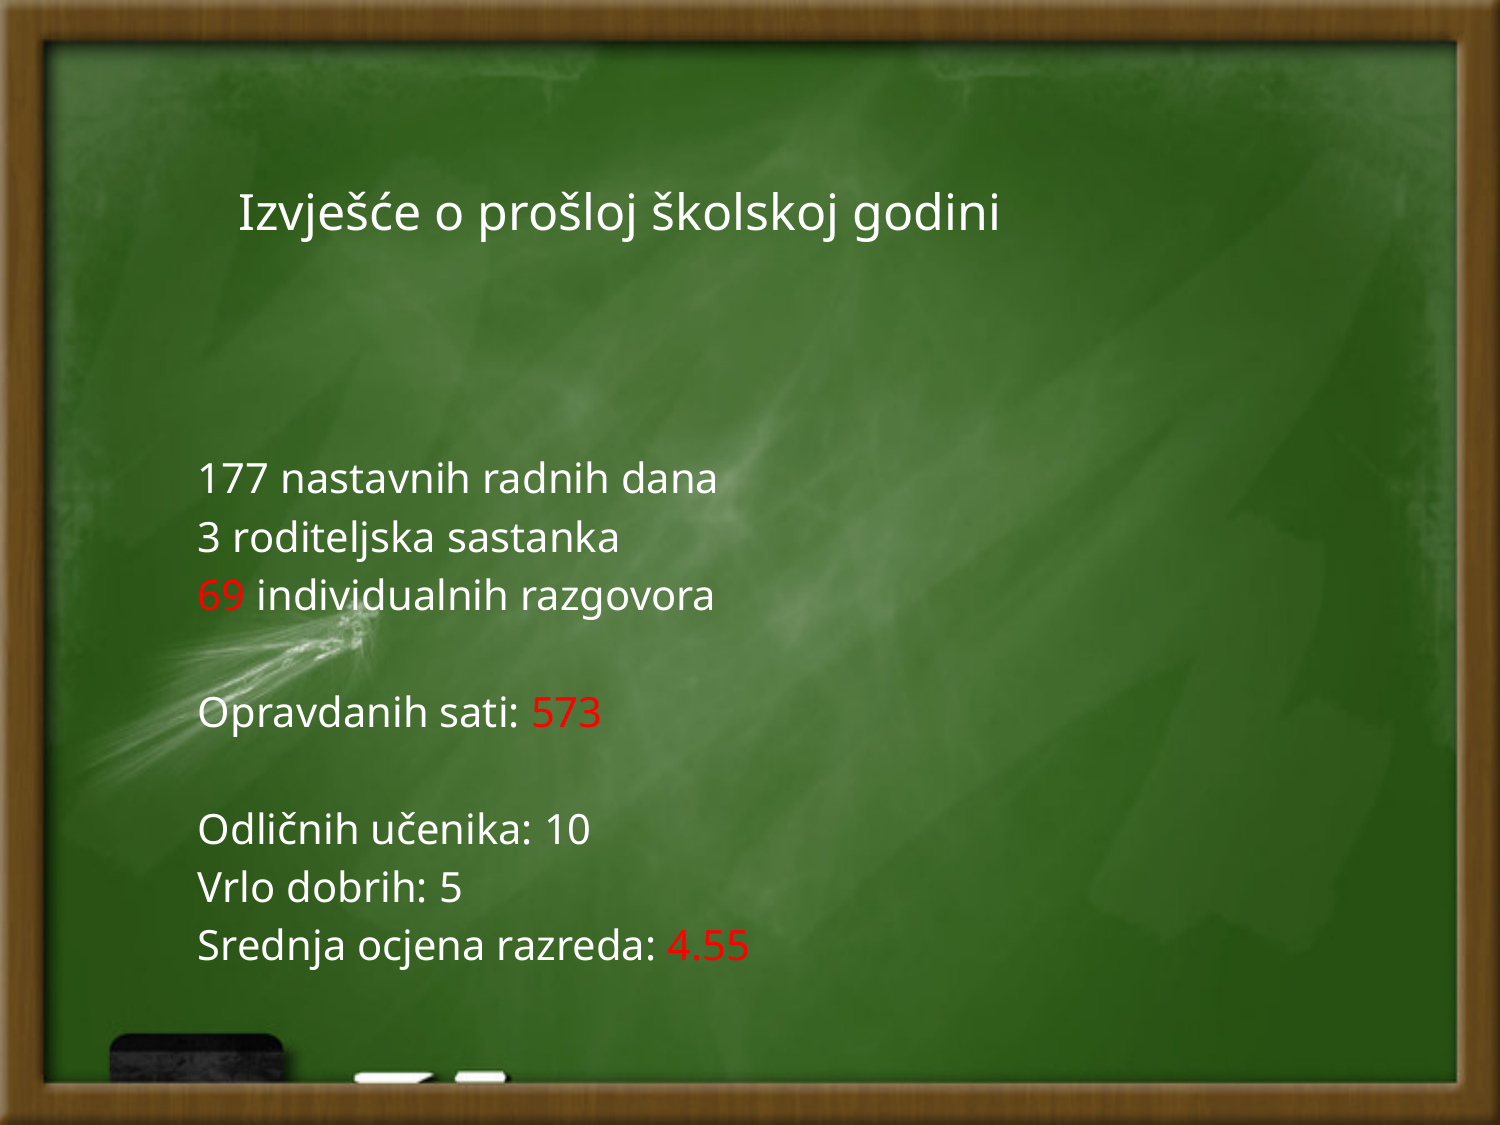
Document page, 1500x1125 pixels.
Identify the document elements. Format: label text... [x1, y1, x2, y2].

list 177 nastavnih radnih dana 3 roditeljska sastanka 69 individualnih razgovora Opravdanih sati: 573 Odličnih učenika: 10 Vrlo dobrih: 5 Srednja ocjena razreda: 4.55 [183, 444, 1424, 1000]
picture [0, 0, 1500, 1125]
subtitle Izvješće o prošloj školskoj godini [194, 172, 1046, 338]
